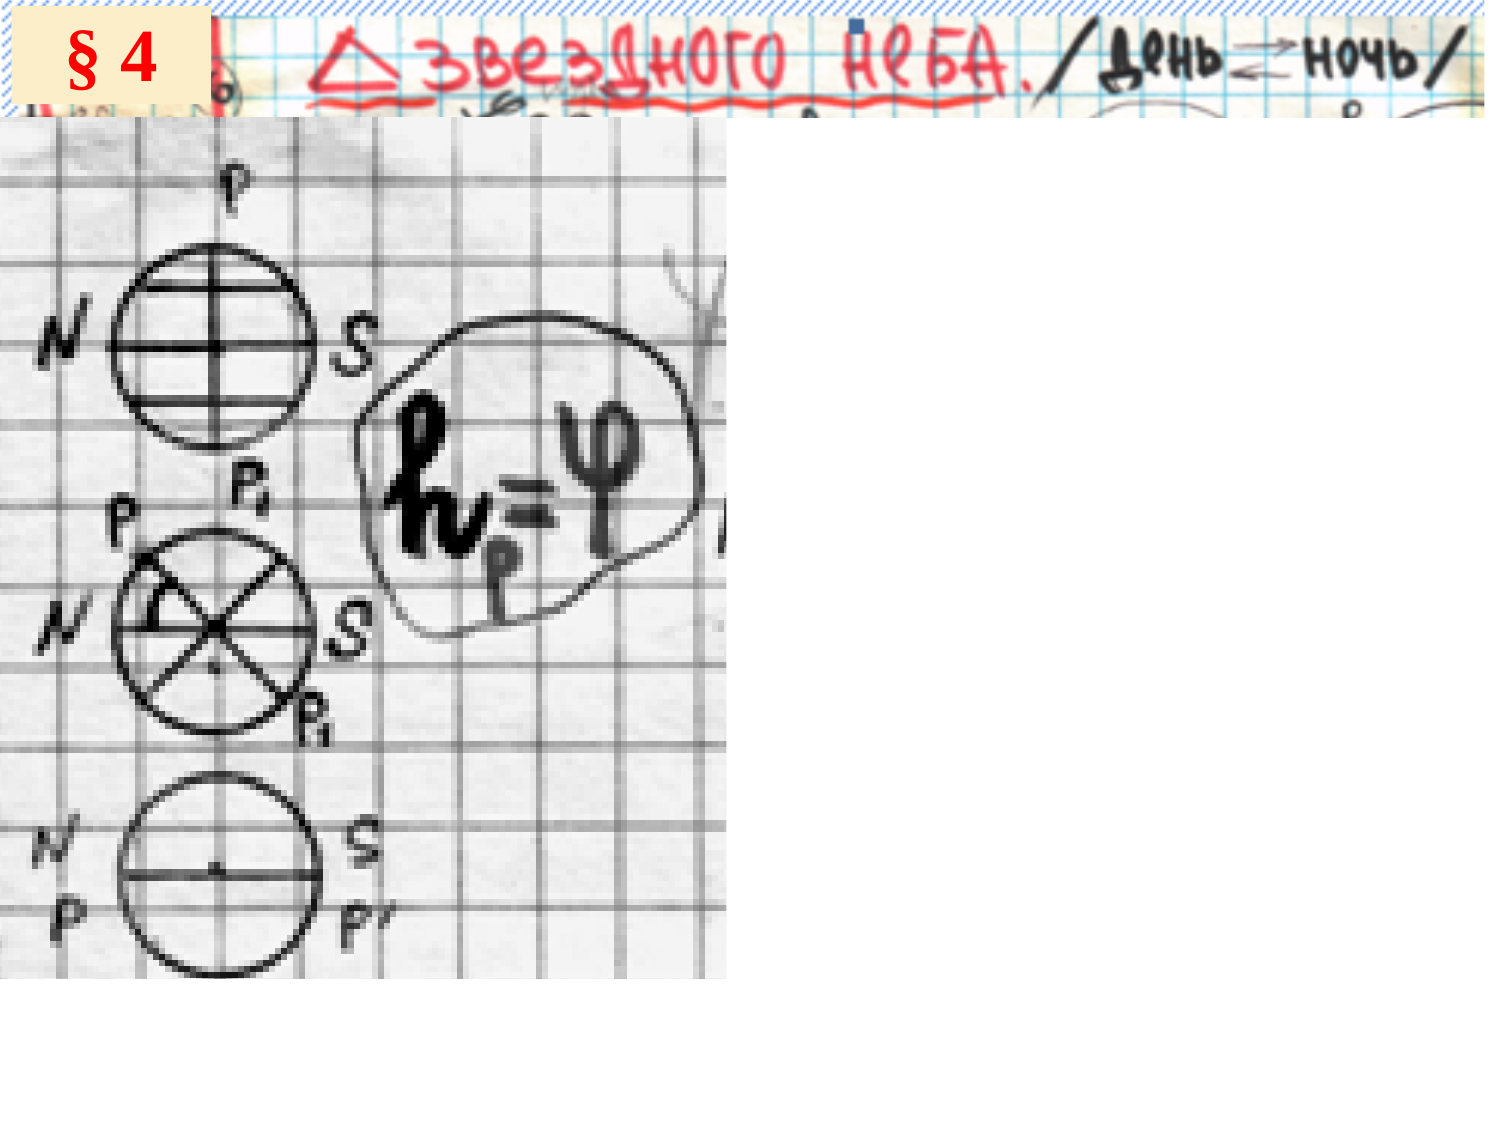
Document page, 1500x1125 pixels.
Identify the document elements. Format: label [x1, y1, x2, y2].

picture [0, 0, 1485, 979]
